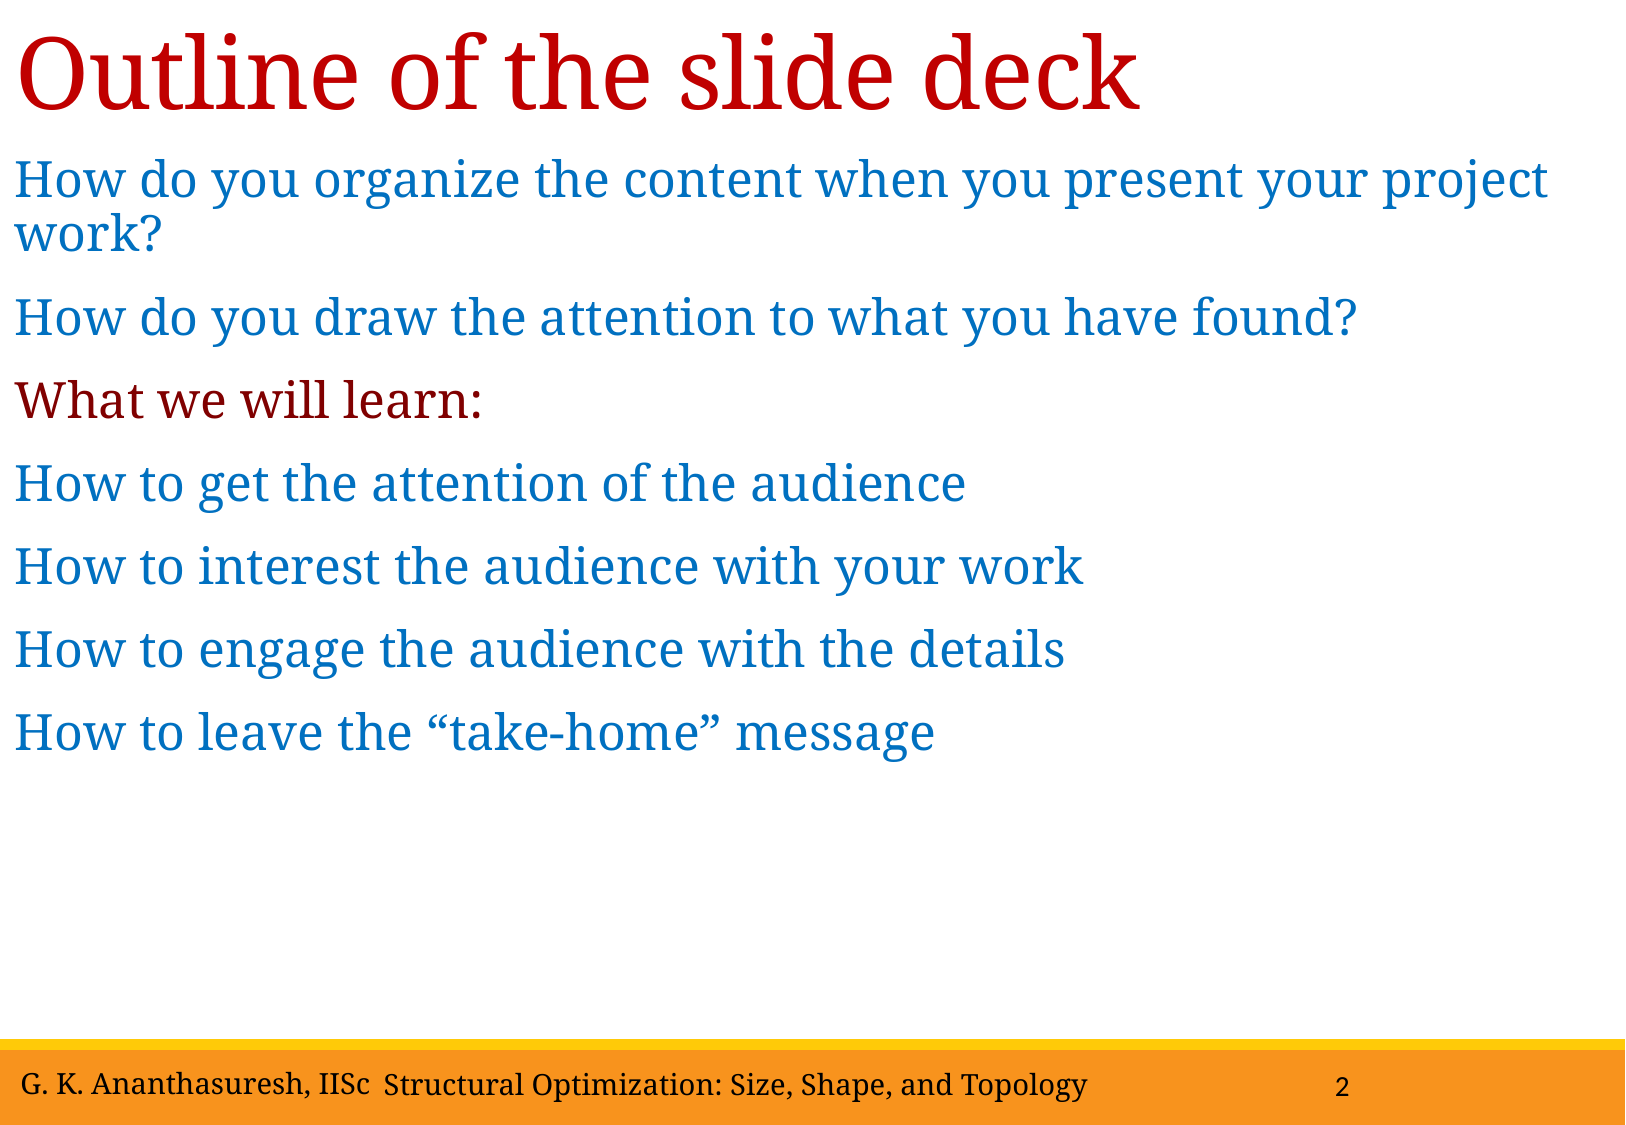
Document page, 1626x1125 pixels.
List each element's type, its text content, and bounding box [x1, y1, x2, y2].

title Outline of the slide deck [0, 0, 1625, 138]
slide_number 2 [1319, 1059, 1495, 1120]
list How do you organize the content when you present your project work? How do you draw the attention to what you have found? What we will learn: How to get the attention of the audience How to interest the audience with your work How to engage the audience with the details How to leave the “take-home” message [0, 146, 1625, 1040]
